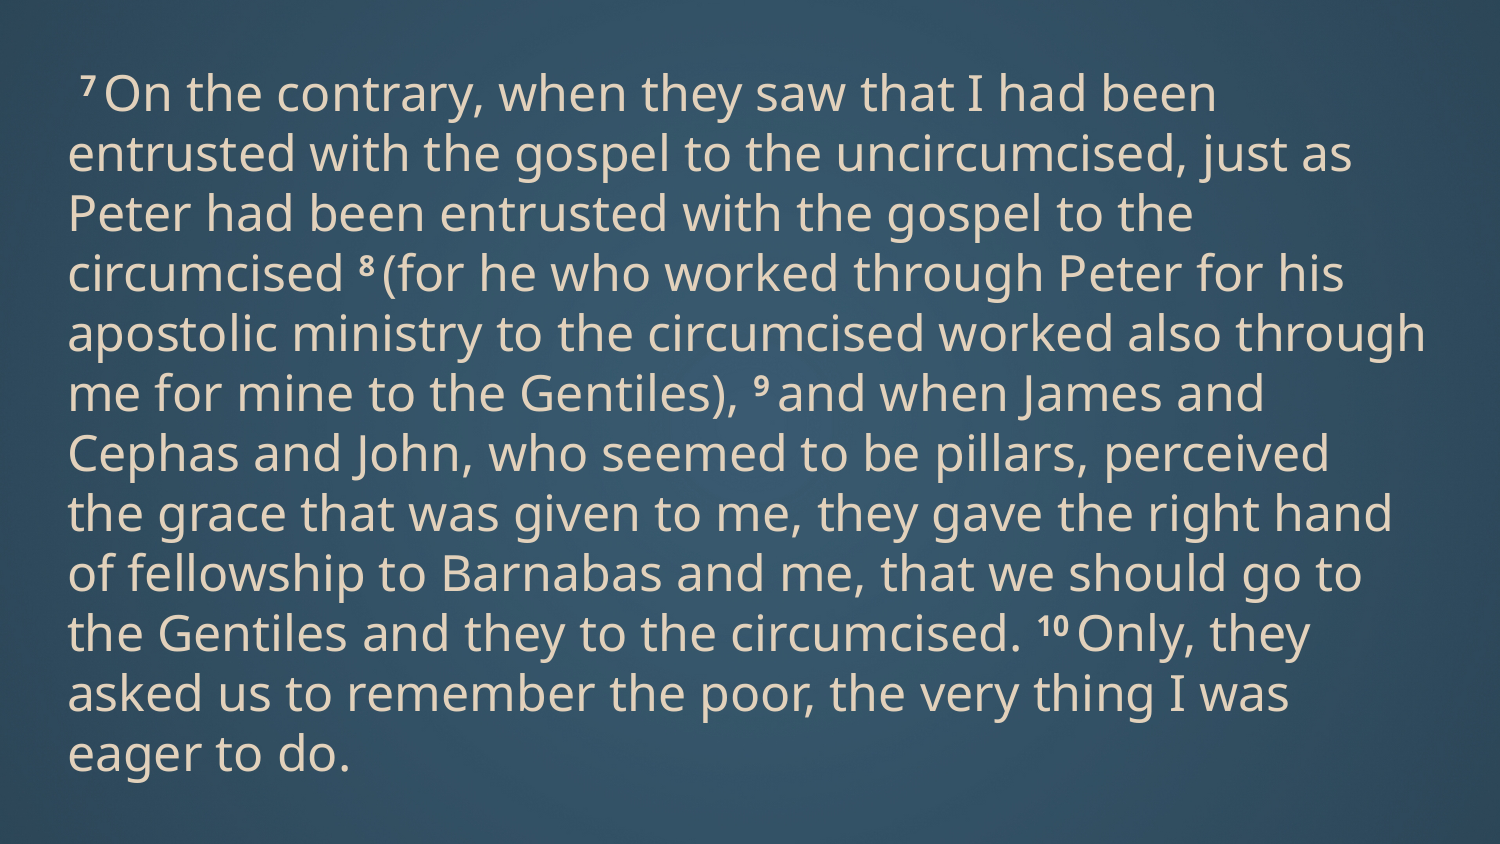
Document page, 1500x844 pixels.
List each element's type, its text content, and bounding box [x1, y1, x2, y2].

picture [0, 0, 1500, 844]
list 7 On the contrary, when they saw that I had been entrusted with the gospel to the uncircumcised, just as Peter had been entrusted with the gospel to the circumcised 8 (for he who worked through Peter for his apostolic ministry to the circumcised worked also through me for mine to the Gentiles), 9 and when James and Cephas and John, who seemed to be pillars, perceived the grace that was given to me, they gave the right hand of fellowship to Barnabas and me, that we should go to the Gentiles and they to the circumcised. 10 Only, they asked us to remember the poor, the very thing I was eager to do. [52, 54, 1445, 772]
